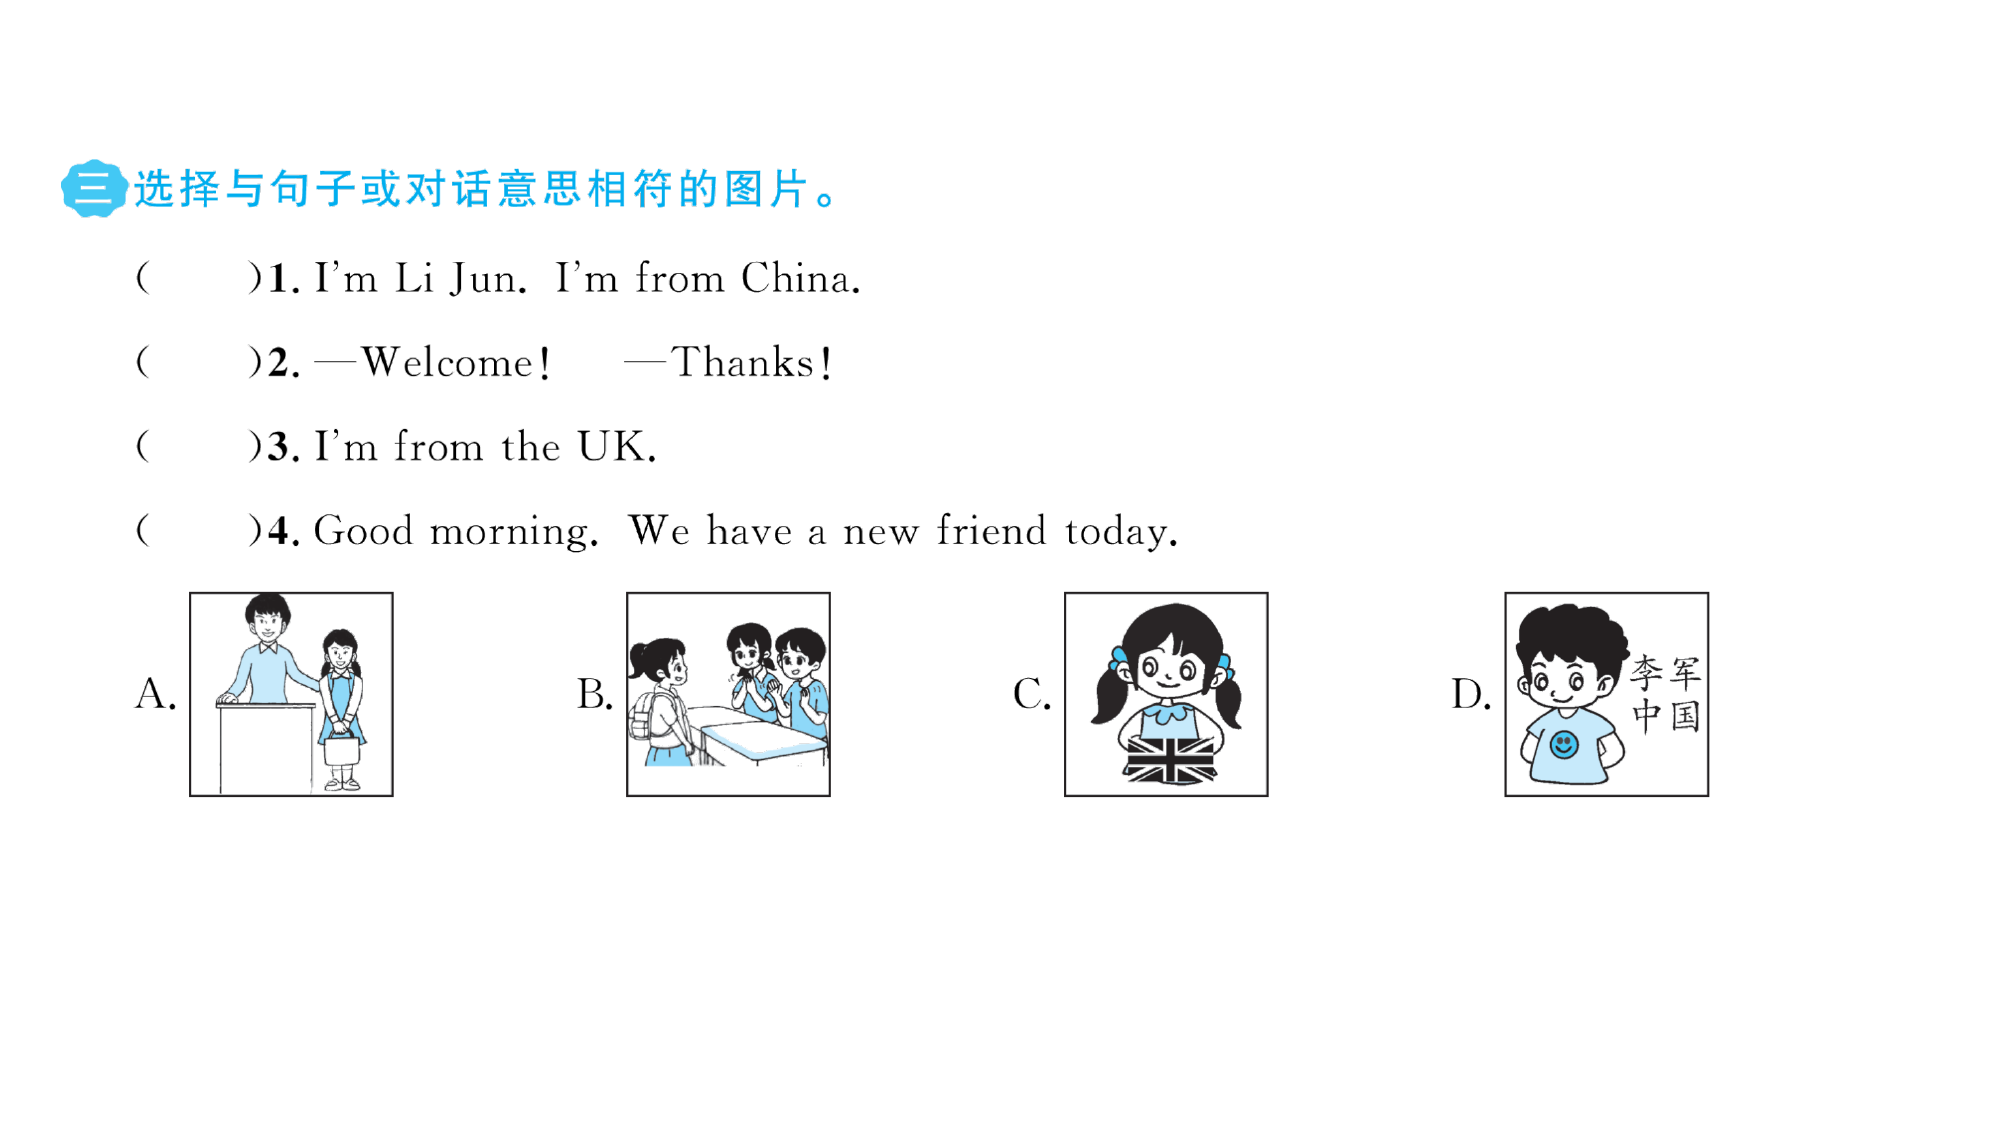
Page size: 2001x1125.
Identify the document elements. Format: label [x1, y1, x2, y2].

picture [57, 136, 1947, 822]
